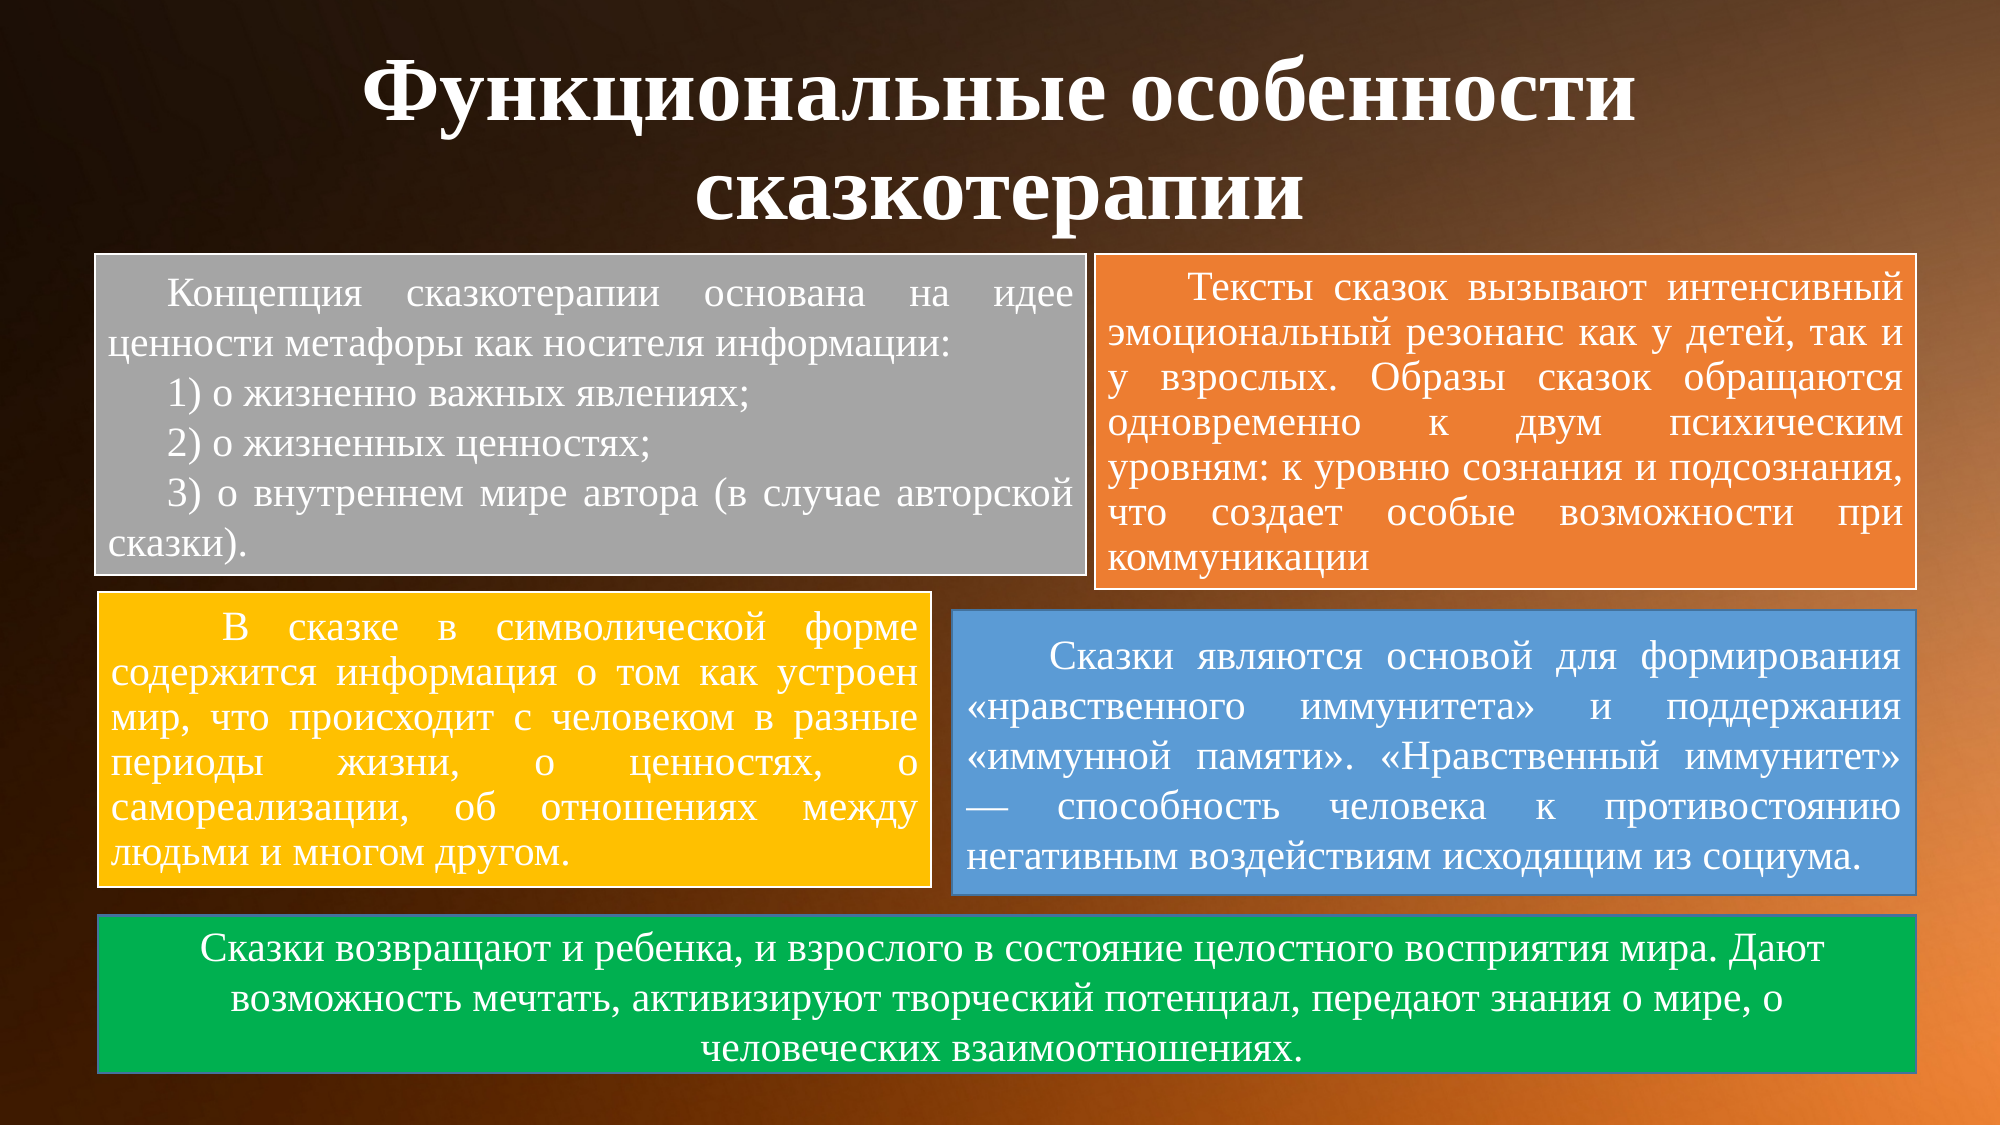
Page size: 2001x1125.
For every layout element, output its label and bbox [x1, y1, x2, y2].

picture [0, 0, 2000, 1125]
text_box [95, 254, 1917, 1125]
